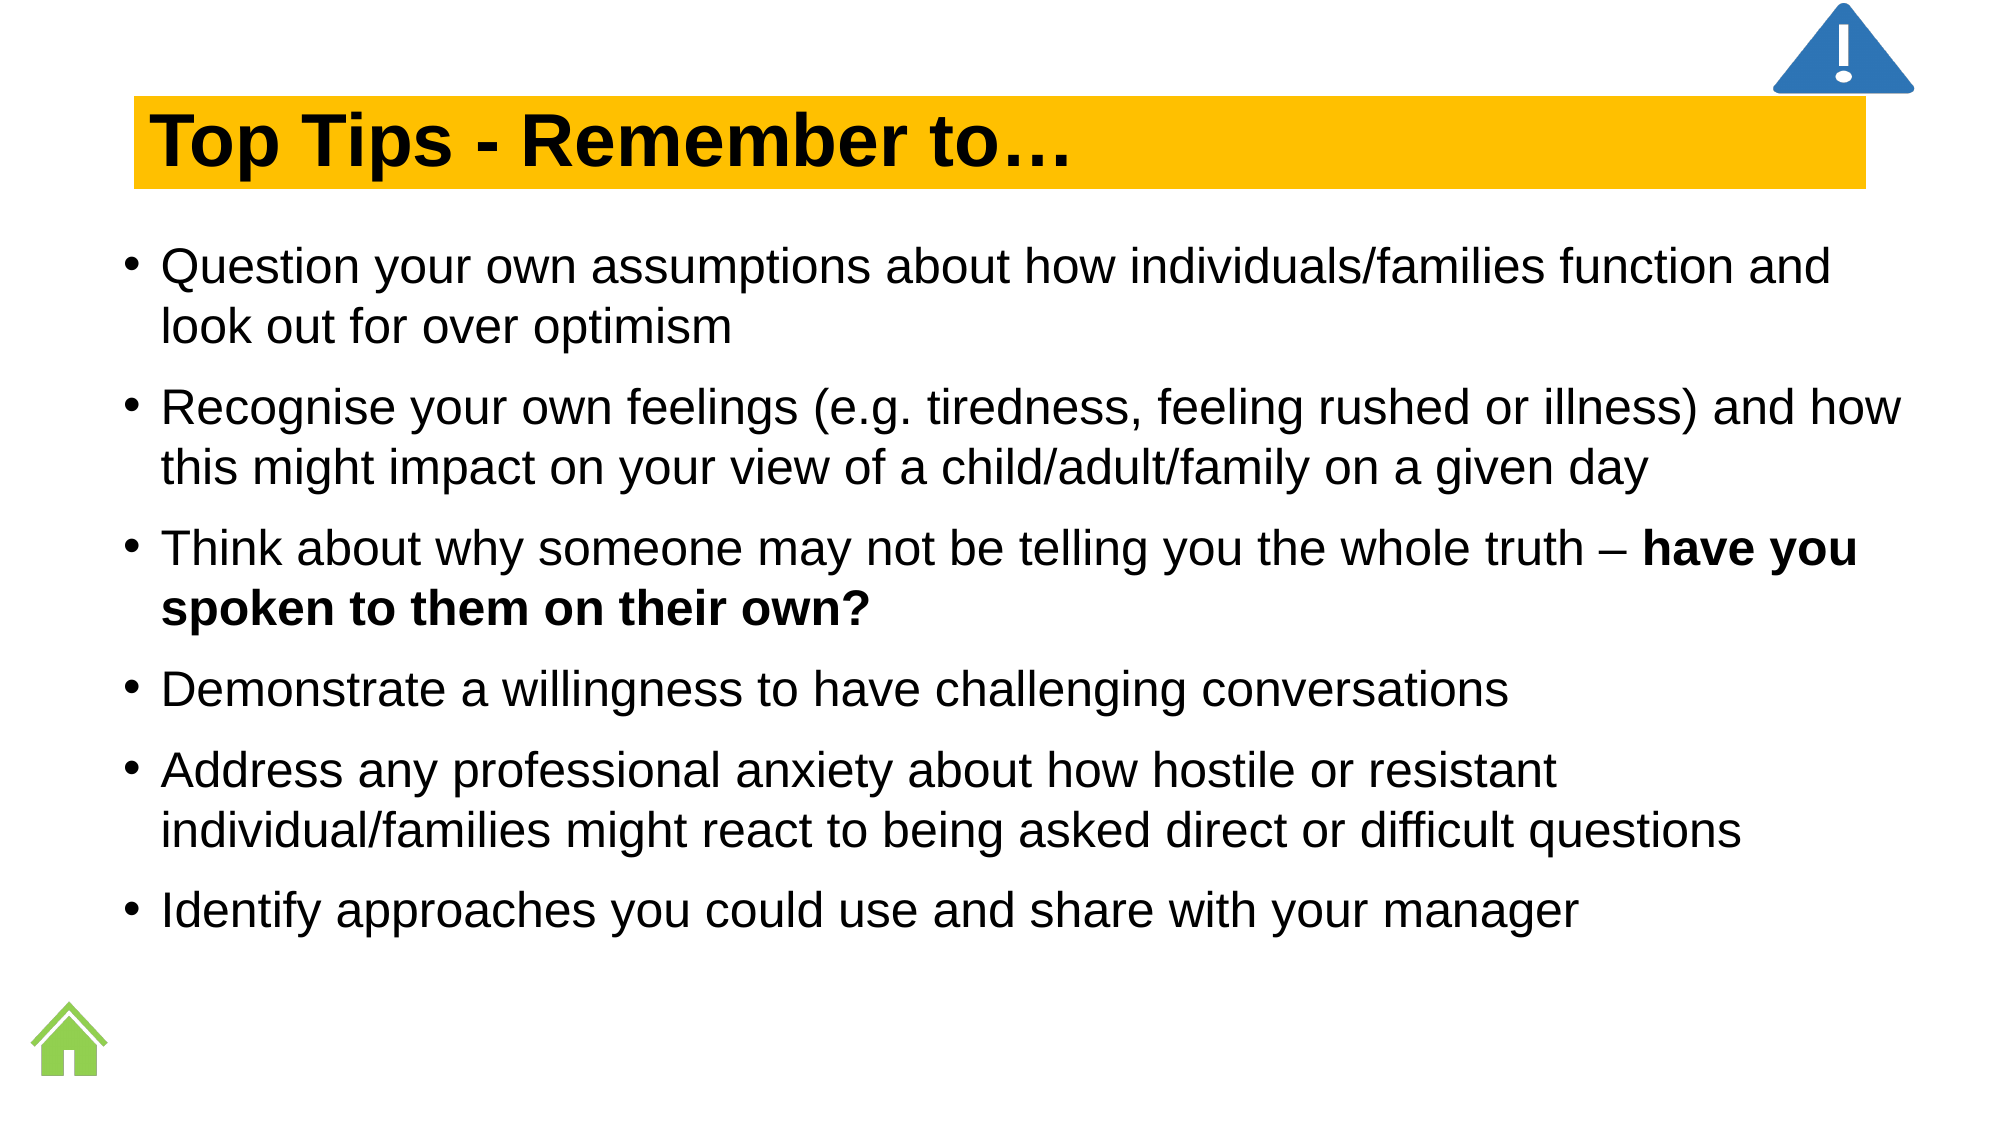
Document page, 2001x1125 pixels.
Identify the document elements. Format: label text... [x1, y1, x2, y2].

picture [1765, 0, 1922, 105]
list Question your own assumptions about how individuals/families function and look out for over optimism Recognise your own feelings (e.g. tiredness, feeling rushed or illness) and how this might impact on your view of a child/adult/family on a given day Think about why someone may not be telling you the whole truth – have you spoken to them on their own? Demonstrate a willingness to have challenging conversations Address any professional anxiety about how hostile or resistant individual/families might react to being asked direct or difficult questions Identify approaches you could use and share with your manager [108, 226, 1922, 877]
title Top Tips - Remember to… [134, 96, 1866, 189]
picture [25, 989, 113, 1088]
